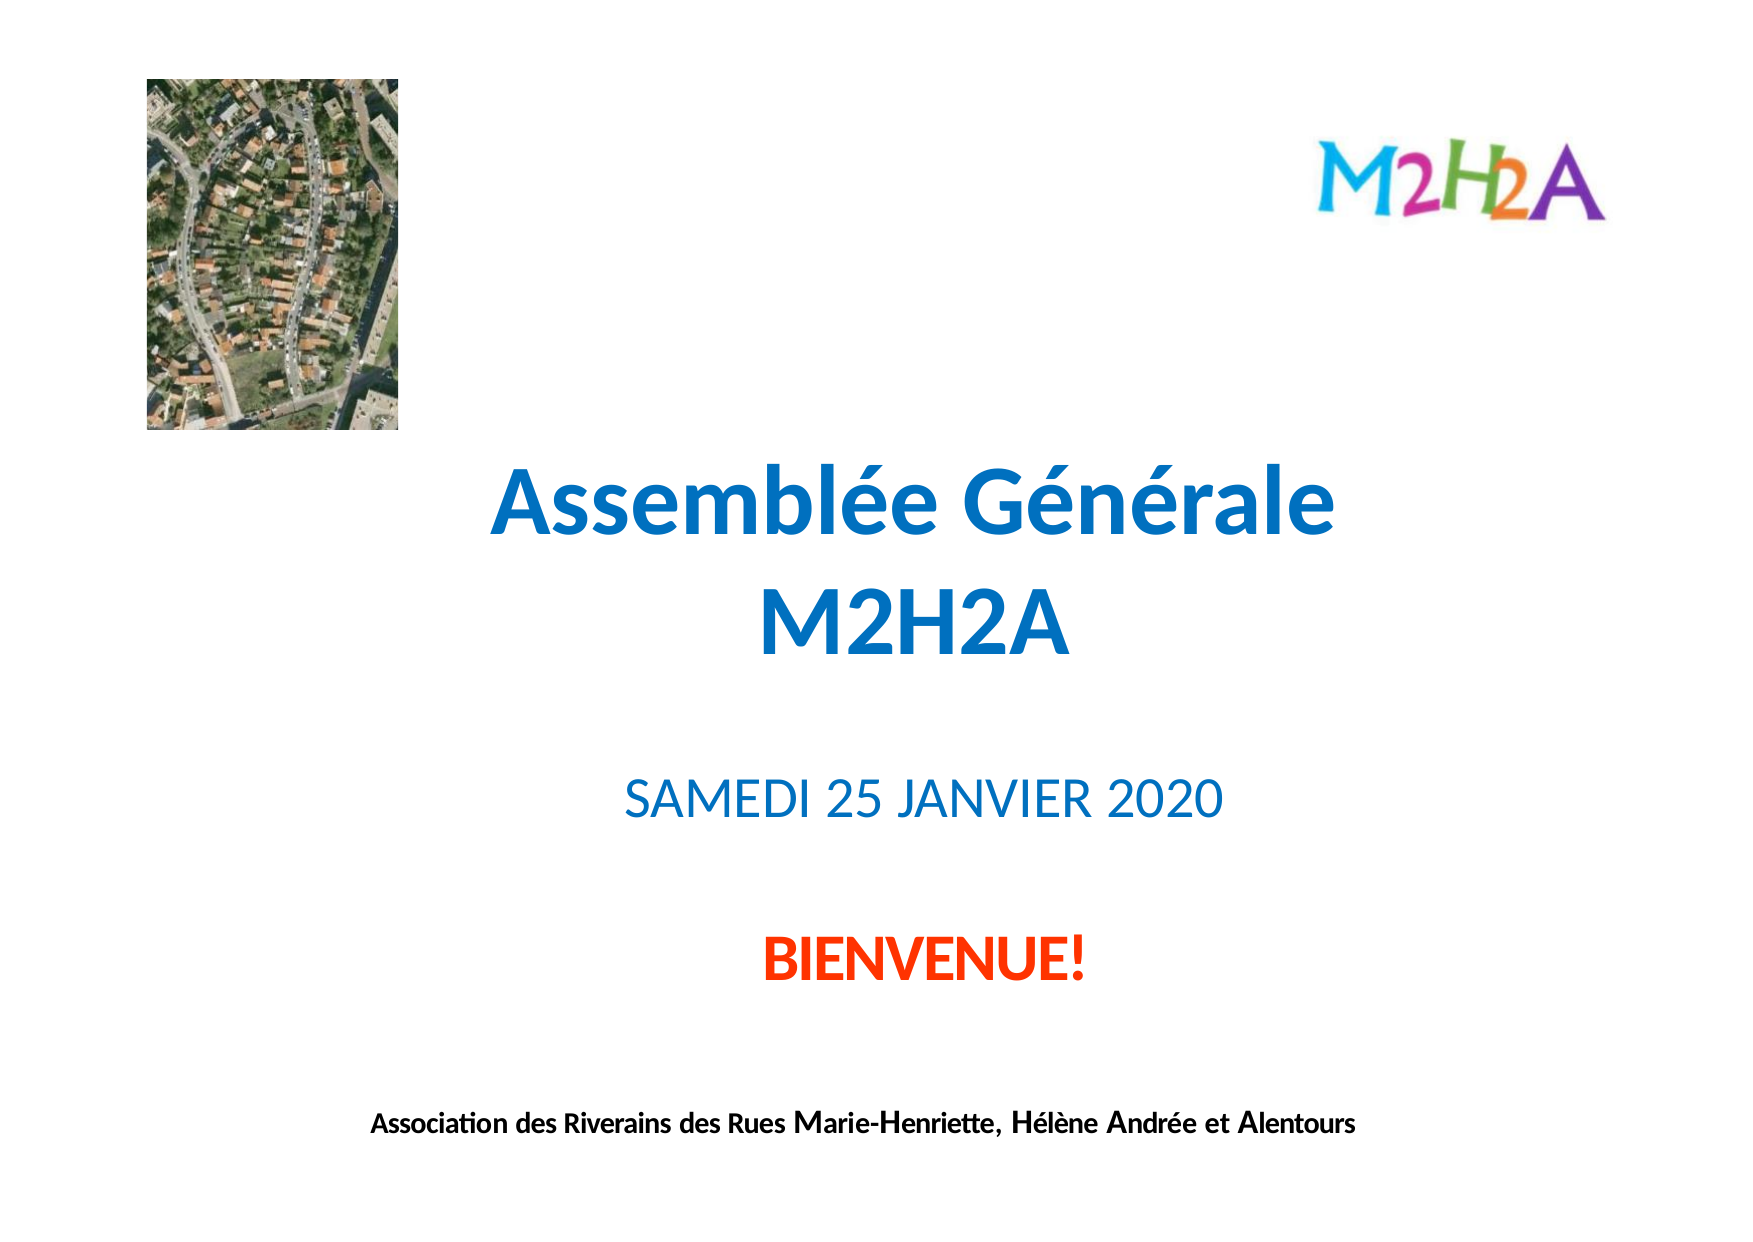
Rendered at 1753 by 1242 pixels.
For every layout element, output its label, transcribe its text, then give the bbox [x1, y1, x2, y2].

text_box Assemblée Générale M2H2A [401, 434, 1426, 671]
text_box [146, 79, 399, 430]
text_box SAMEDI 25 JANVIER 2020 BIENVENUE! [565, 758, 1283, 996]
text_box [1204, 105, 1627, 263]
text_box Association des Riverains des Rues Marie-Henriette, Hélène Andrée et Alentours [263, 1099, 1461, 1142]
